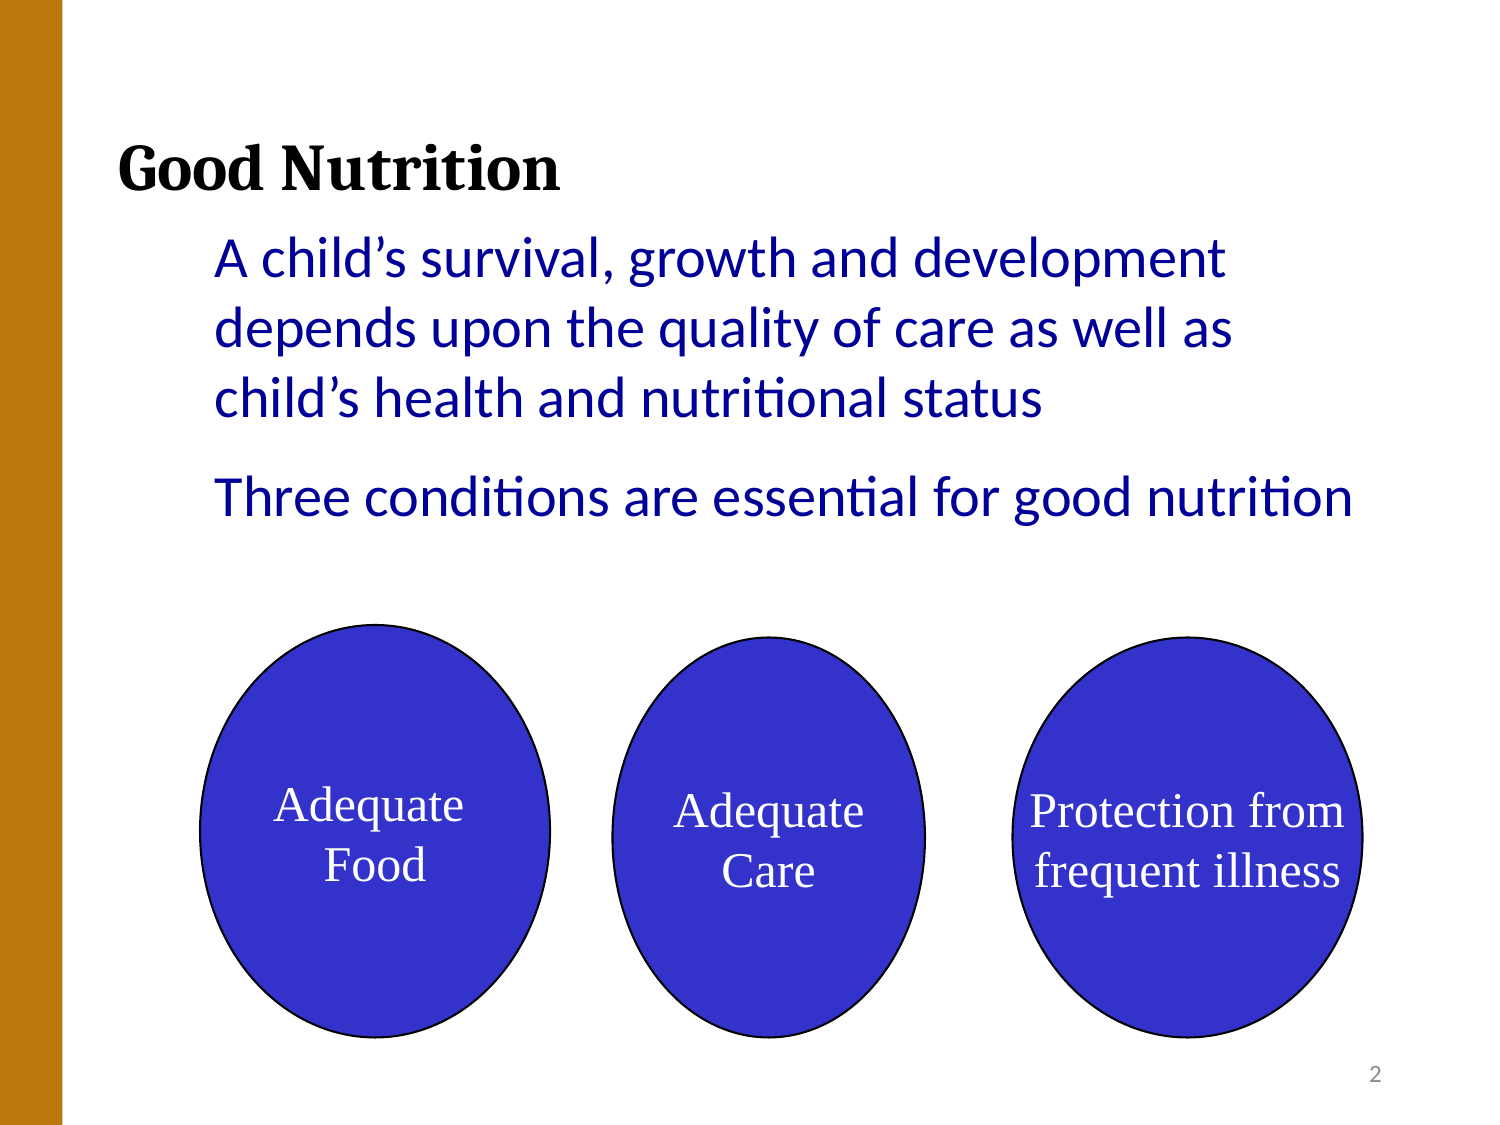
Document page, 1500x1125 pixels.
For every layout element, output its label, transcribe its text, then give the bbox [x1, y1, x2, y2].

slide_number 2 [1059, 1042, 1397, 1103]
text_box Protection from frequent illness [1012, 637, 1363, 1038]
title Good Nutrition [103, 59, 1397, 278]
text_box Adequate Food [200, 624, 551, 1038]
text_box [0, 0, 63, 1125]
text_box Adequate Care [612, 637, 925, 1038]
text_box A child’s survival, growth and development depends upon the quality of care as well as child’s health and nutritional status Three conditions are essential for good nutrition [125, 211, 1375, 536]
